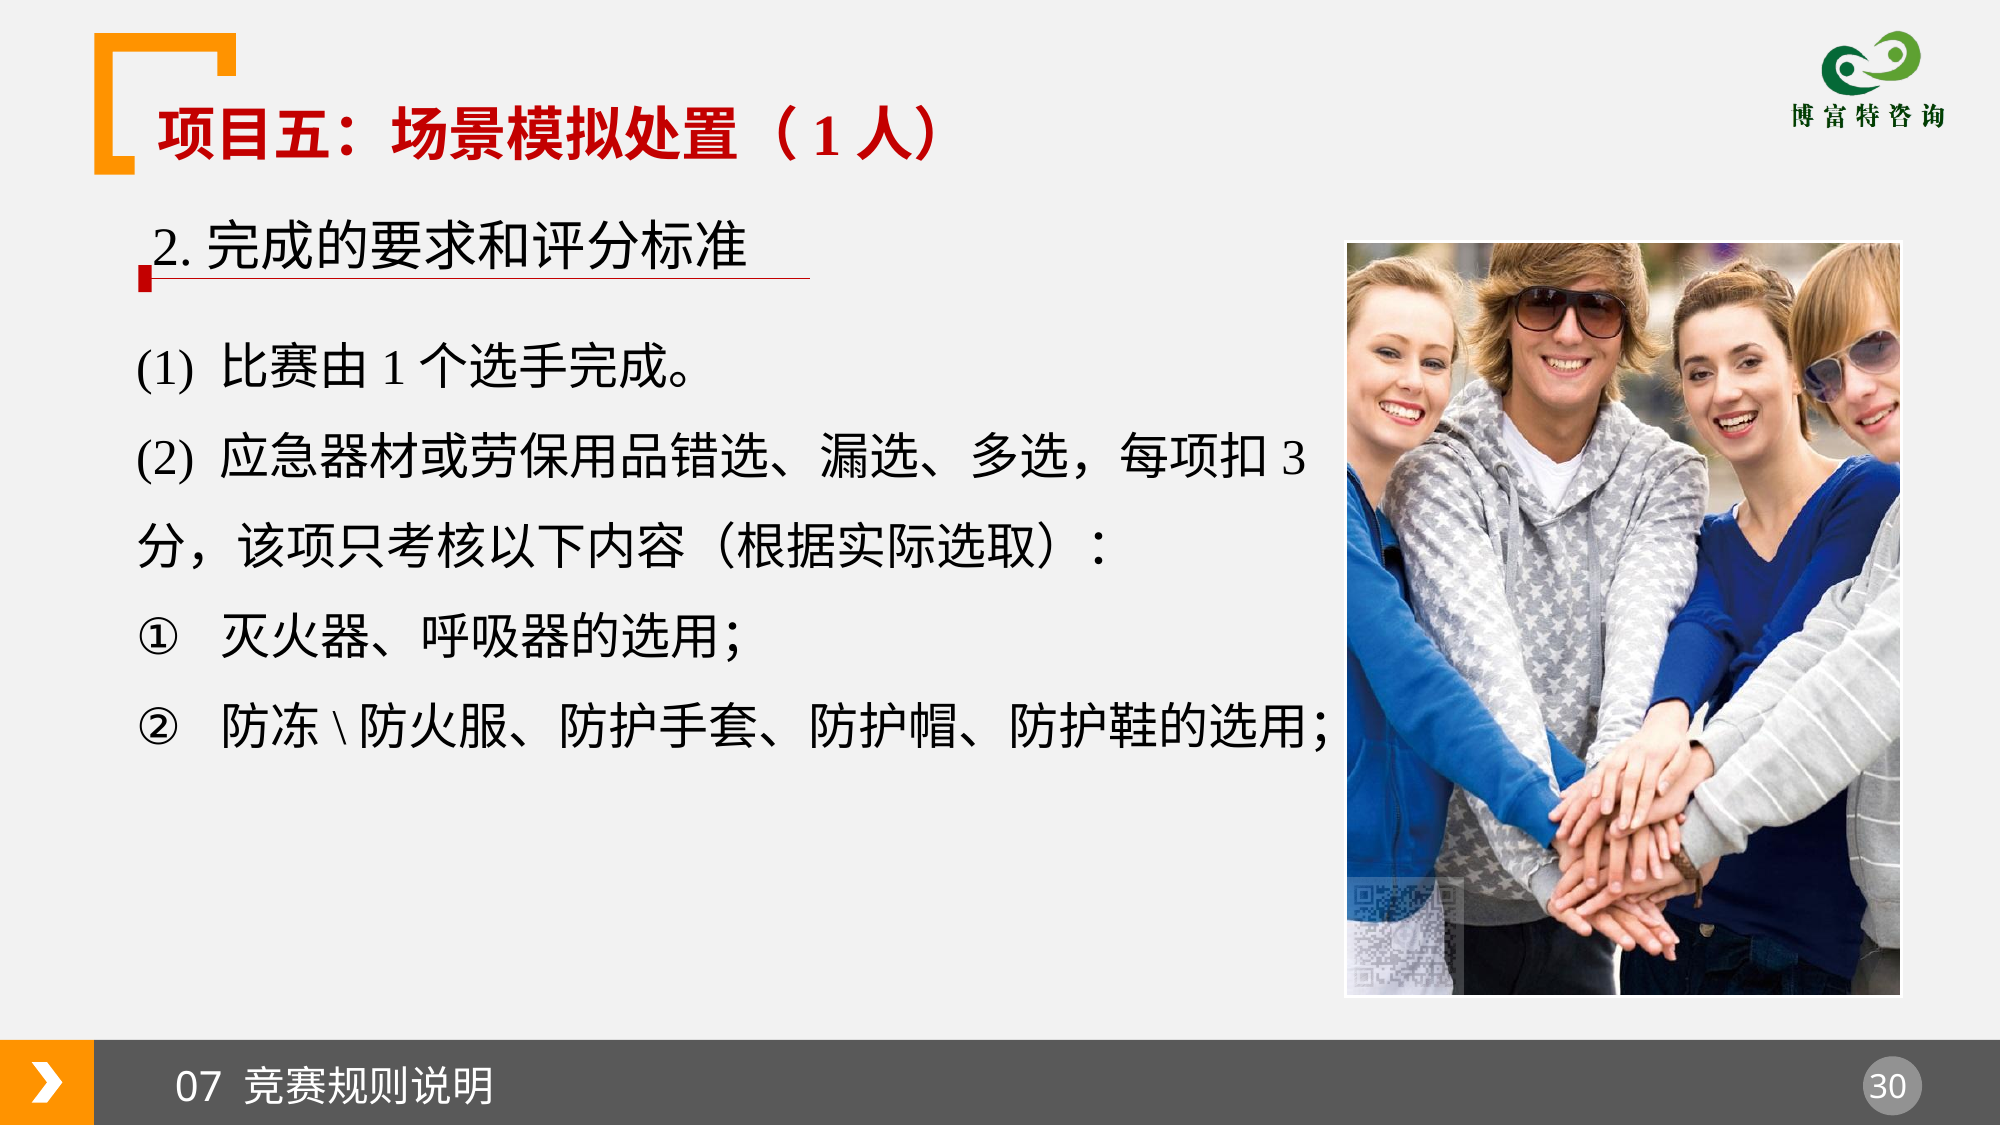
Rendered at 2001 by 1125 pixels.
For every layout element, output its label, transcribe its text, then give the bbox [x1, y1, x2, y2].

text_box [138, 265, 811, 293]
text_box 项目五：场景模拟处置（1人） [142, 89, 995, 175]
text_box 2.完成的要求和评分标准 [138, 204, 819, 350]
picture [1346, 242, 1901, 995]
text_box (1) 比赛由1个选手完成。 (2) 应急器材或劳保用品错选、漏选、多选，每项扣3分，该项只考核以下内容（根据实际选取）： 灭火器、呼吸器的选用； 防冻\防火服、防护手套、防护帽、防护鞋的选用； [121, 296, 1344, 762]
picture [1772, 30, 1969, 131]
